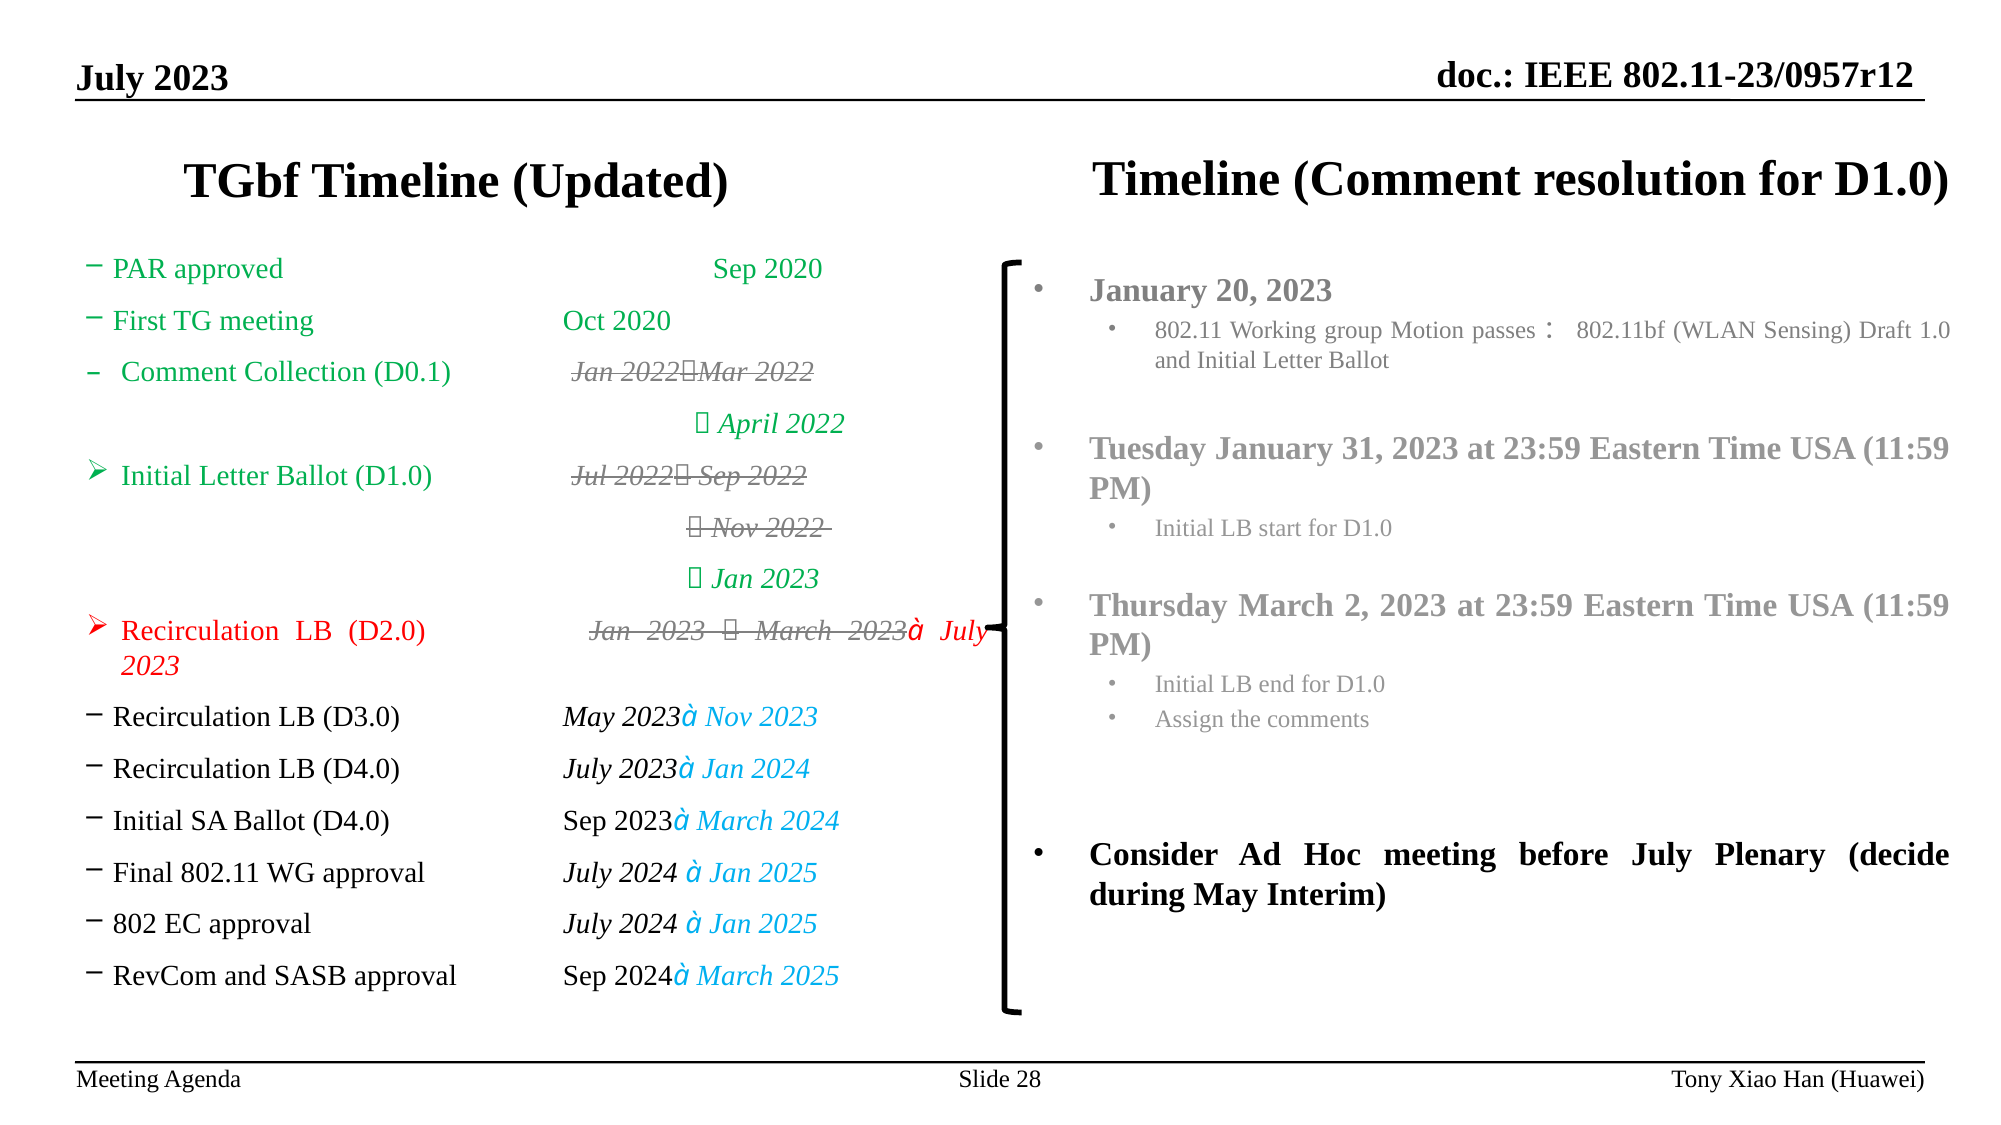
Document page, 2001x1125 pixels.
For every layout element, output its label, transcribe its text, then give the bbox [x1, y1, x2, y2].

text_box January 20, 2023 802.11 Working group Motion passes：802.11bf (WLAN Sensing) Draft 1.0 and Initial Letter Ballot Tuesday January 31, 2023 at 23:59 Eastern Time USA (11:59 PM) Initial LB start for D1.0 Thursday March 2, 2023 at 23:59 Eastern Time USA (11:59 PM) Initial LB end for D1.0 Assign the comments Consider Ad Hoc meeting before July Plenary (decide during May Interim) [1021, 262, 1963, 1063]
title TGbf Timeline (Updated) [75, 139, 838, 215]
text_box [987, 262, 1022, 1013]
text_box Timeline (Comment resolution for D1.0) [1067, 141, 1975, 209]
text_box PAR approved Sep 2020 First TG meeting Oct 2020 Comment Collection (D0.1) Jan 2022Mar 2022  April 2022 Initial Letter Ballot (D1.0) Jul 2022 Sep 2022  Nov 2022  Jan 2023 Recirculation LB (D2.0) Jan 2023  March 2023à July 2023 Recirculation LB (D3.0) May 2023à Nov 2023 Recirculation LB (D4.0) July 2023à Jan 2024 Initial SA Ballot (D4.0) Sep 2023à March 2024 Final 802.11 WG approval July 2024 à Jan 2025 802 EC approval July 2024 à Jan 2025 RevCom and SASB approval Sep 2024à March 2025 [75, 243, 1000, 1051]
